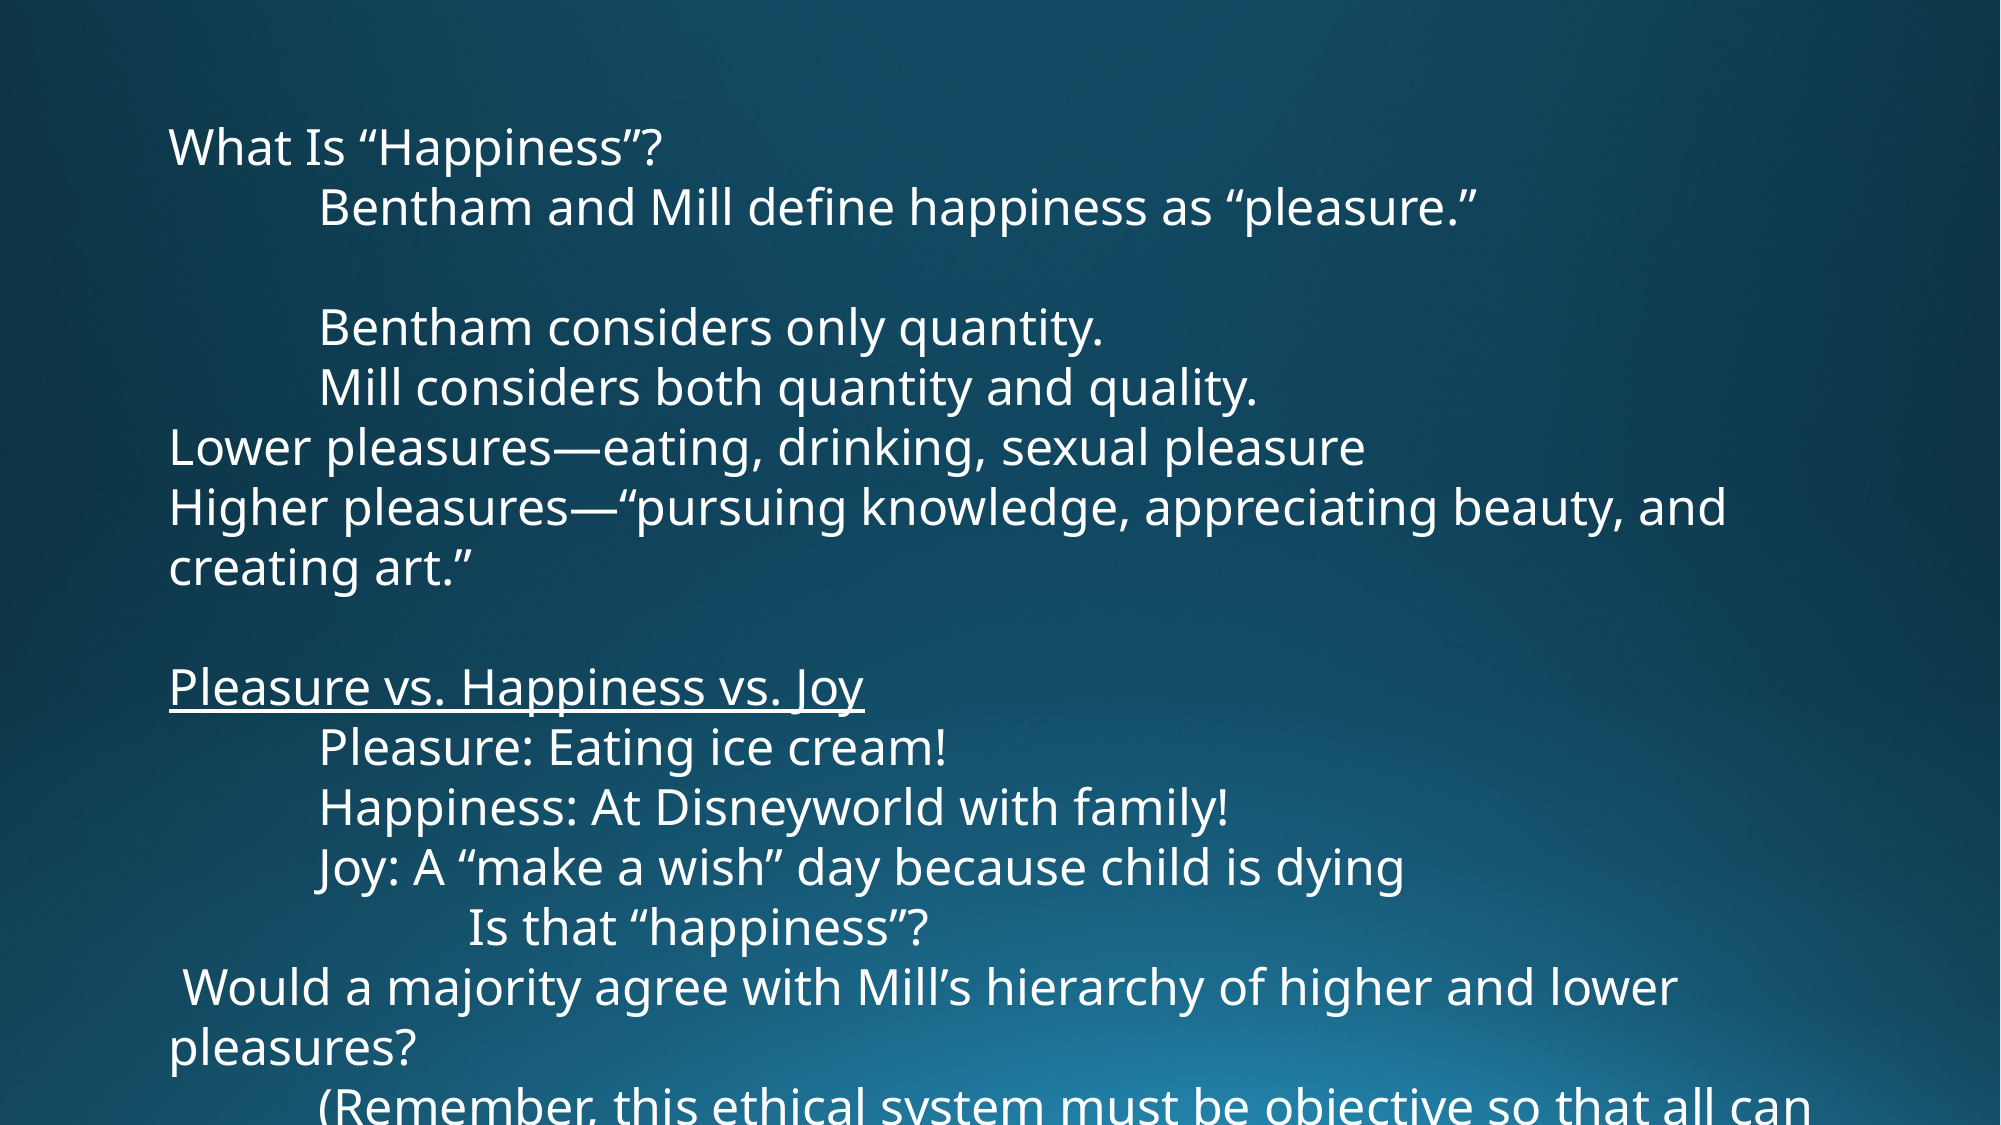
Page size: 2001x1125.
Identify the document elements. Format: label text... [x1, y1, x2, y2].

text_box What Is “Happiness”? Bentham and Mill define happiness as “pleasure.” Bentham considers only quantity. Mill considers both quantity and quality. Lower pleasures—eating, drinking, sexual pleasure Higher pleasures—“pursuing knowledge, appreciating beauty, and creating art.” Pleasure vs. Happiness vs. Joy Pleasure: Eating ice cream! Happiness: At Disneyworld with family! Joy: A “make a wish” day because child is dying Is that “happiness”? Would a majority agree with Mill’s hierarchy of higher and lower pleasures? (Remember, this ethical system must be objective so that all can see its truthfulness and all would agree with and abide by it. Does it actually work?) [154, 107, 1868, 1125]
picture [0, 0, 2001, 1125]
